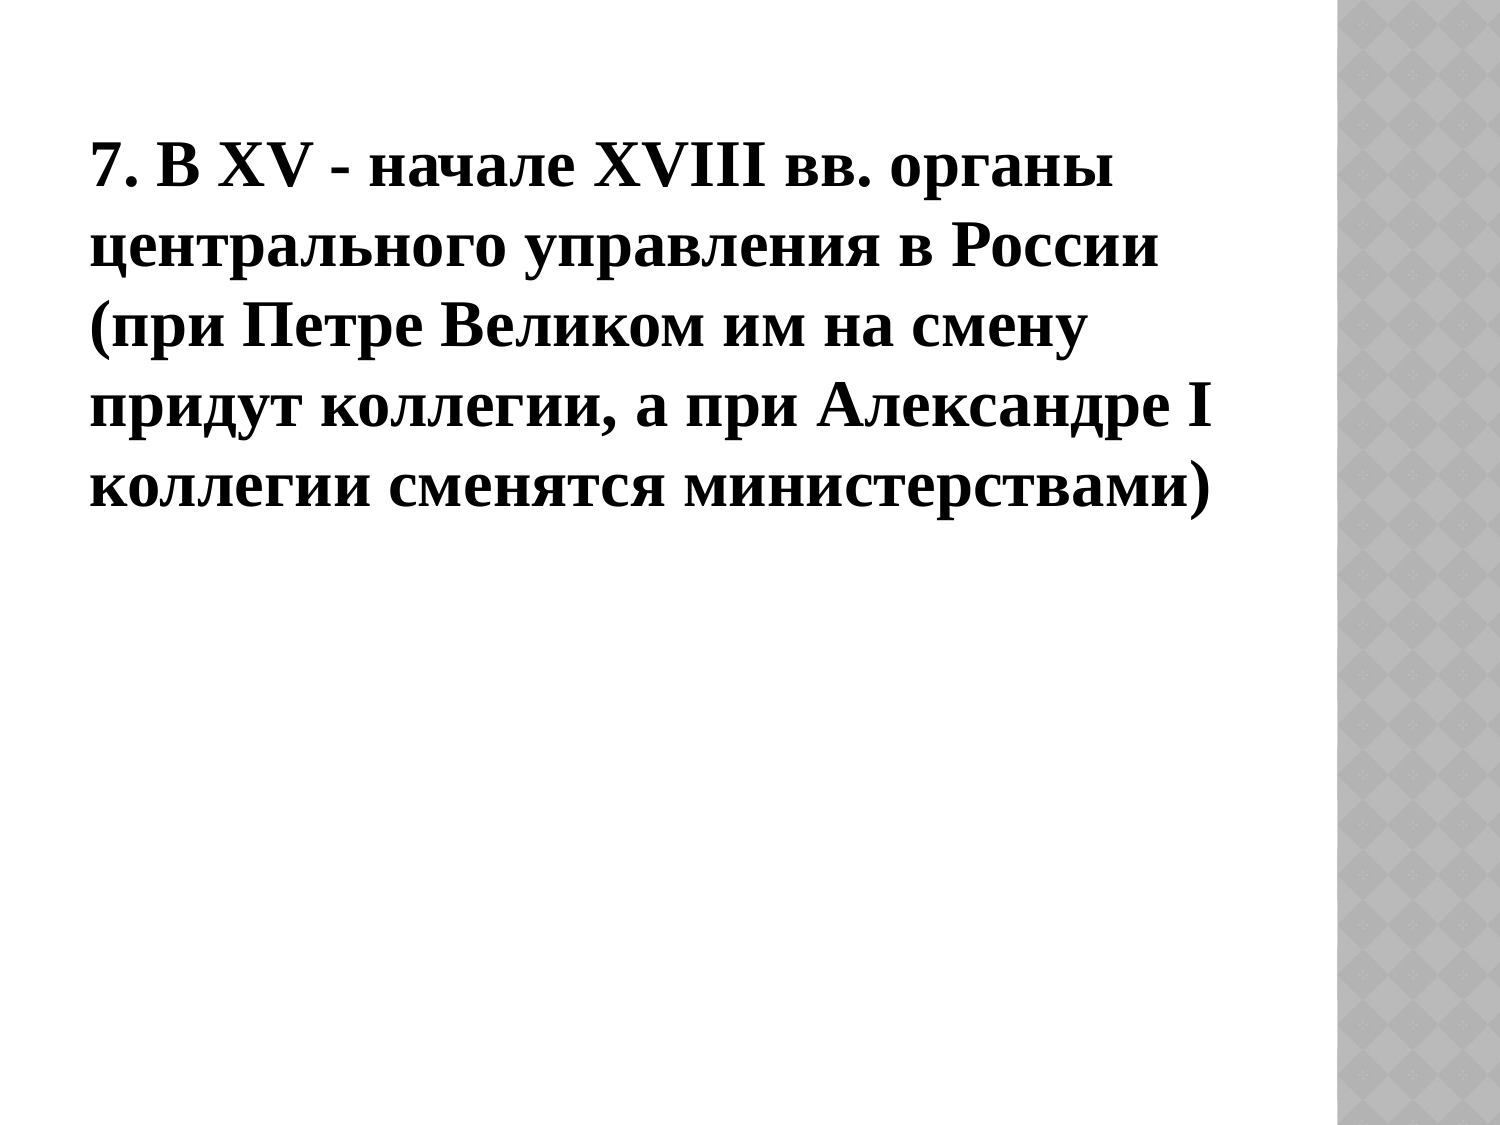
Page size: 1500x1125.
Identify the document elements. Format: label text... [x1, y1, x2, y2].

text_box 7. В XV - начале XVIII вв. органы центрального управления в России (при Петре Великом им на смену придут коллегии, а при Александре I коллегии сменятся министерствами) [74, 112, 1288, 527]
